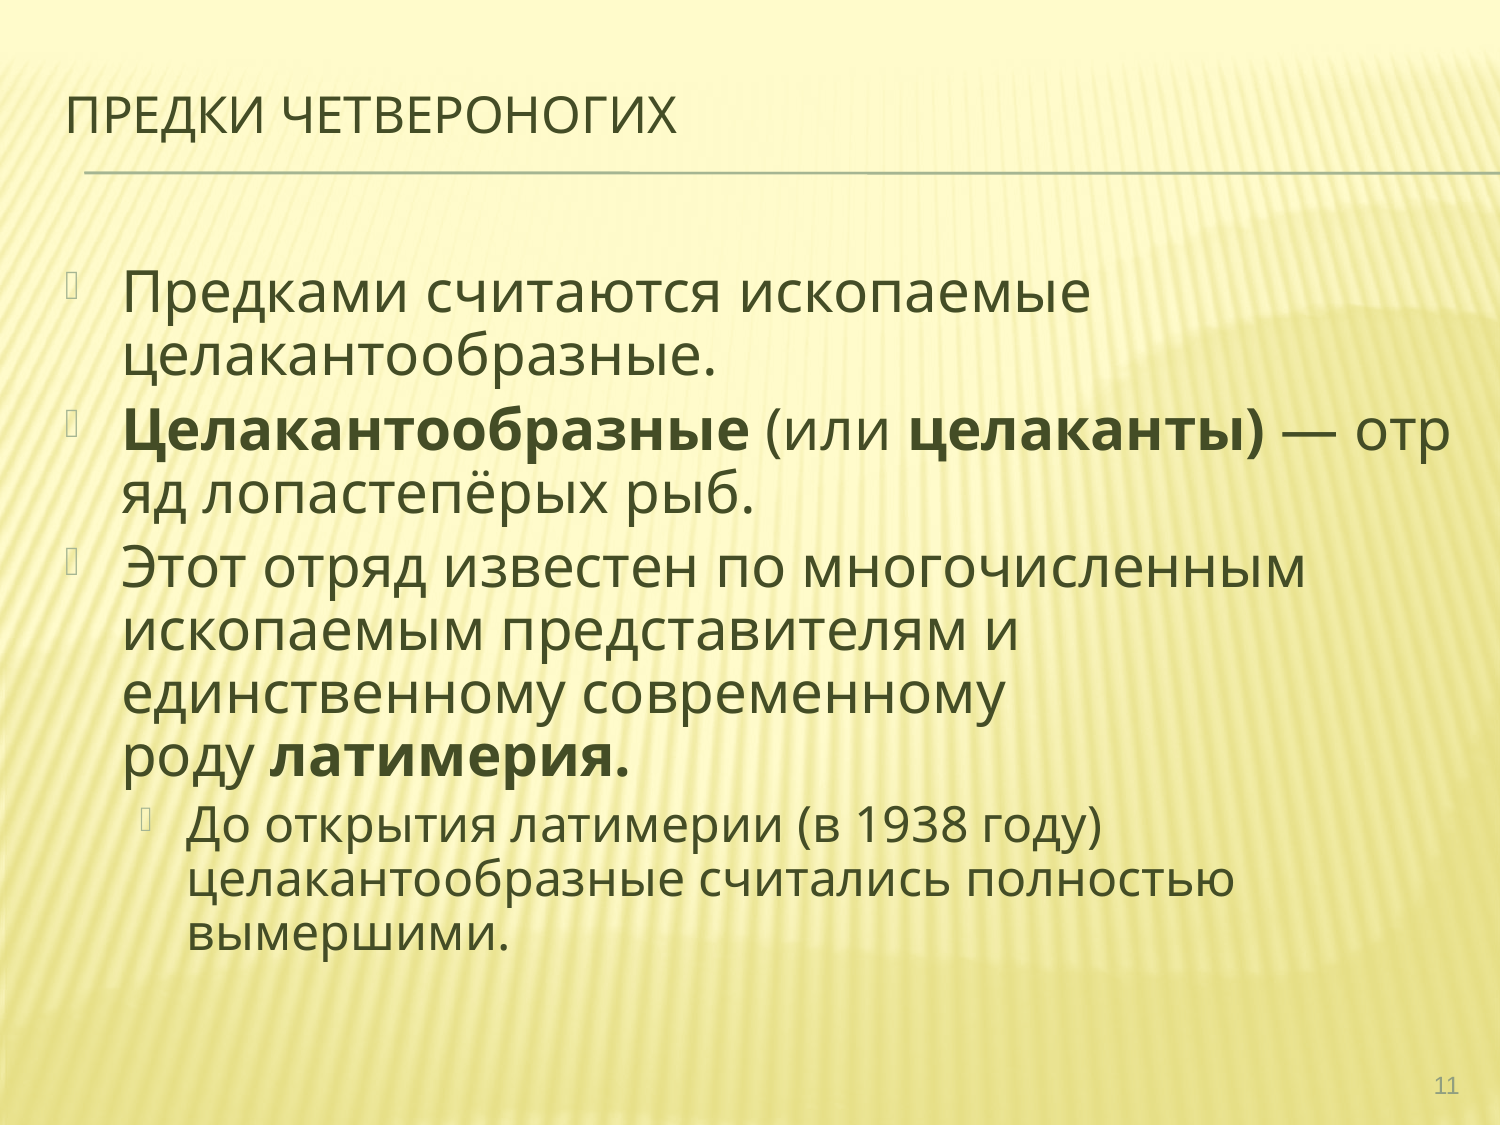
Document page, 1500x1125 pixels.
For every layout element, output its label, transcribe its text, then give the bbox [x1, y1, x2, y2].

title Предки четвероногих [50, 75, 1475, 213]
slide_number 11 [1350, 1061, 1475, 1103]
list Предками считаются ископаемые целакантообразные. Целакантообразные (или целаканты) — отряд лопастепёрых рыб. Этот отряд известен по многочисленным ископаемым представителям и единственному современному роду латимерия. До открытия латимерии (в 1938 году) целакантообразные считались полностью вымершими. [50, 254, 1475, 998]
